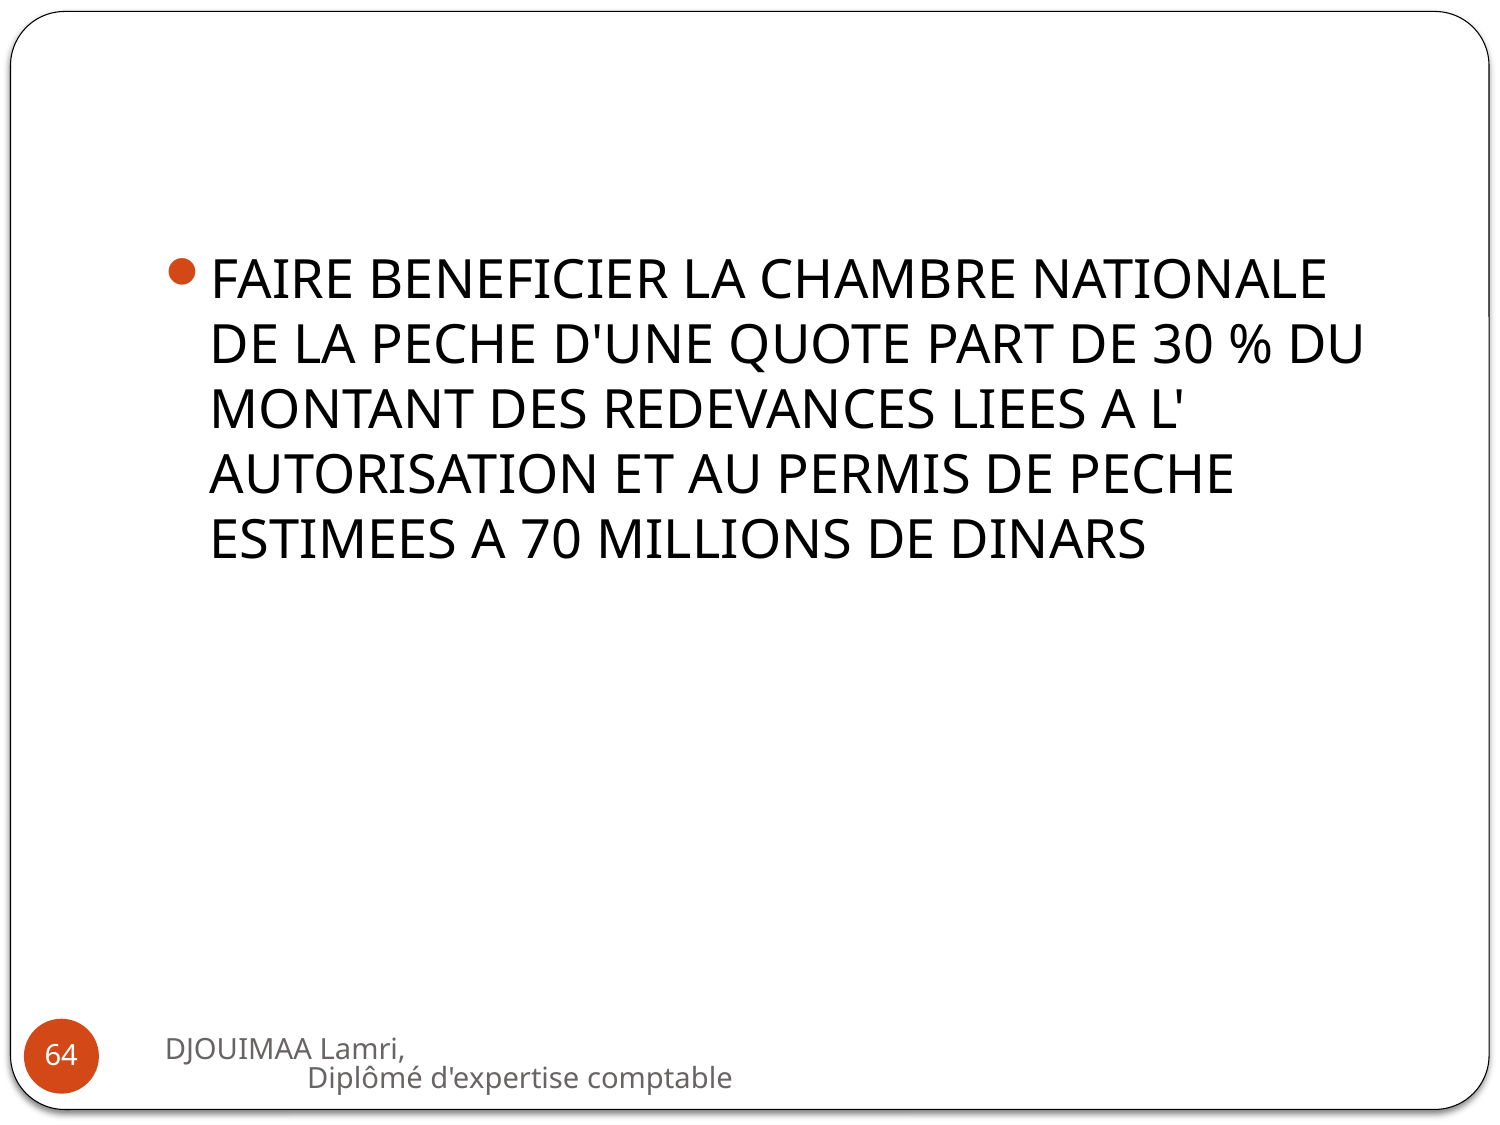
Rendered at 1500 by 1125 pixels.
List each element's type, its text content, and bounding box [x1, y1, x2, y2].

list FAIRE BENEFICIER LA CHAMBRE NATIONALE DE LA PECHE D'UNE QUOTE PART DE 30 % DU MONTANT DES REDEVANCES LIEES A L' AUTORISATION ET AU PERMIS DE PECHE ESTIMEES A 70 MILLIONS DE DINARS [150, 237, 1425, 988]
slide_number 64 [23, 1018, 99, 1094]
footer DJOUIMAA Lamri, Diplômé d'expertise comptable [150, 1012, 800, 1088]
